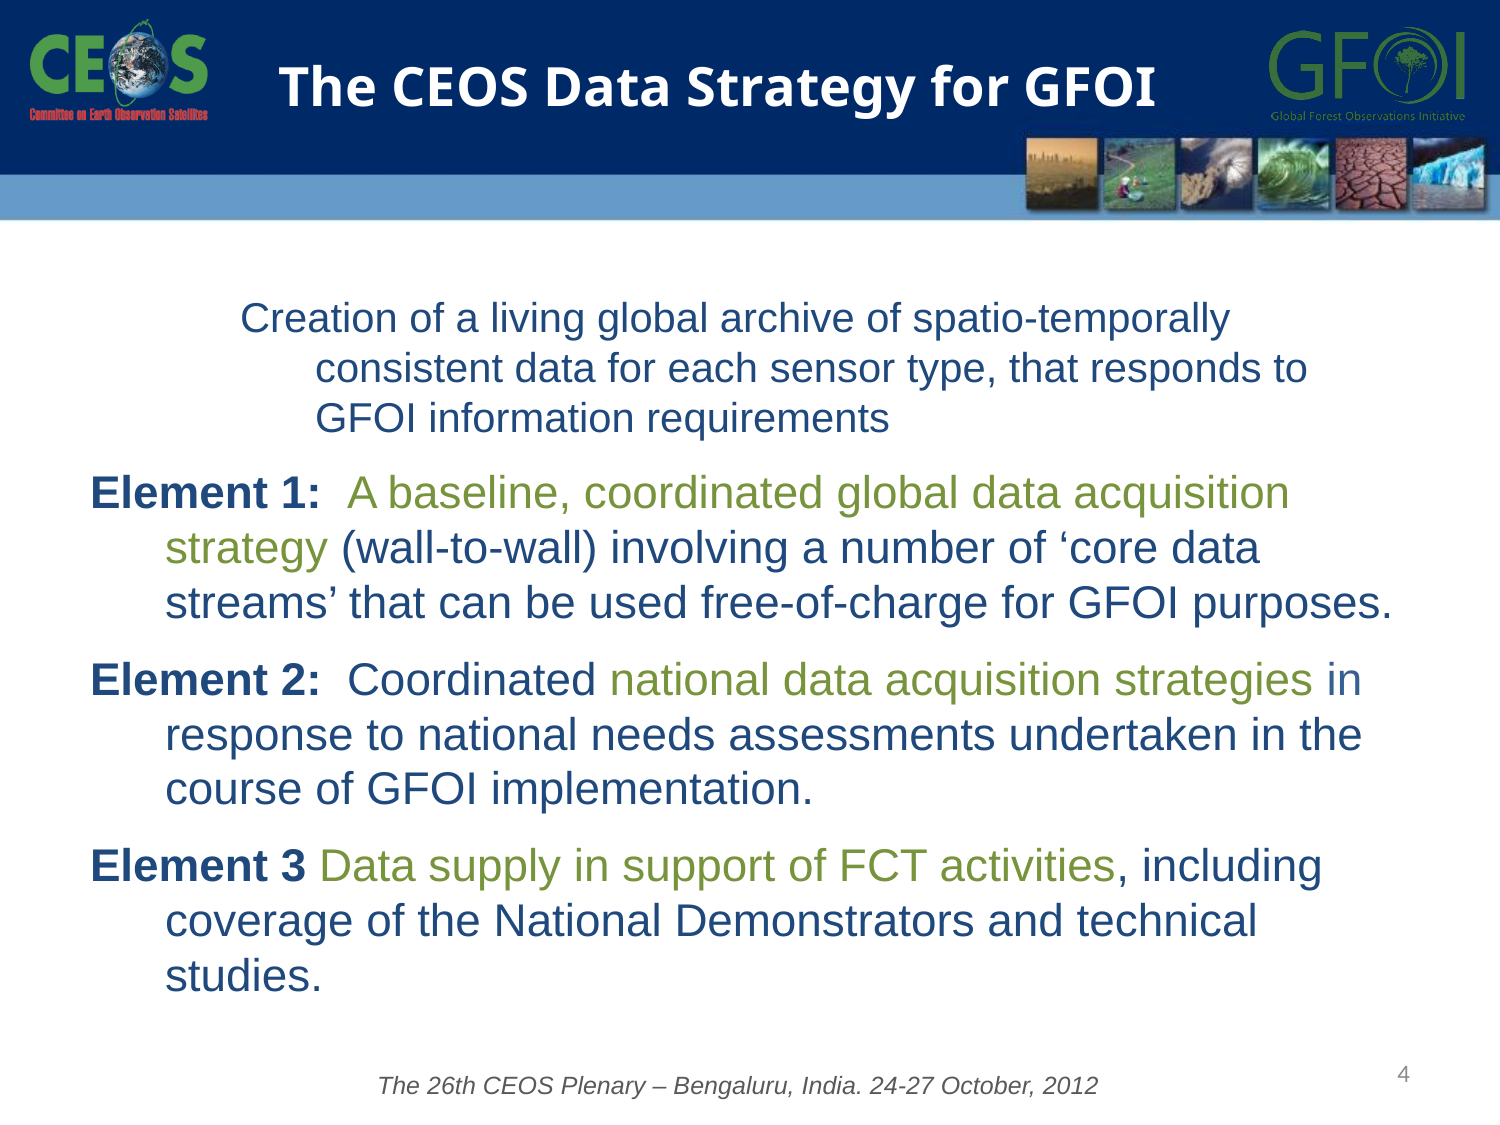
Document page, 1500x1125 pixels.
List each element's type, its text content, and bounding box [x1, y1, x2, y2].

slide_number 4 [1074, 1063, 1425, 1103]
text_box Creation of a living global archive of spatio-temporally consistent data for each sensor type, that responds to GFOI information requirements Element 1: A baseline, coordinated global data acquisition strategy (wall-to-wall) involving a number of ‘core data streams’ that can be used free-of-charge for GFOI purposes. Element 2: Coordinated national data acquisition strategies in response to national needs assessments undertaken in the course of GFOI implementation. Element 3 Data supply in support of FCT activities, including coverage of the National Demonstrators and technical studies. [74, 283, 1425, 1063]
picture [0, 0, 1500, 225]
text_box The CEOS Data Strategy for GFOI [237, 34, 1199, 135]
